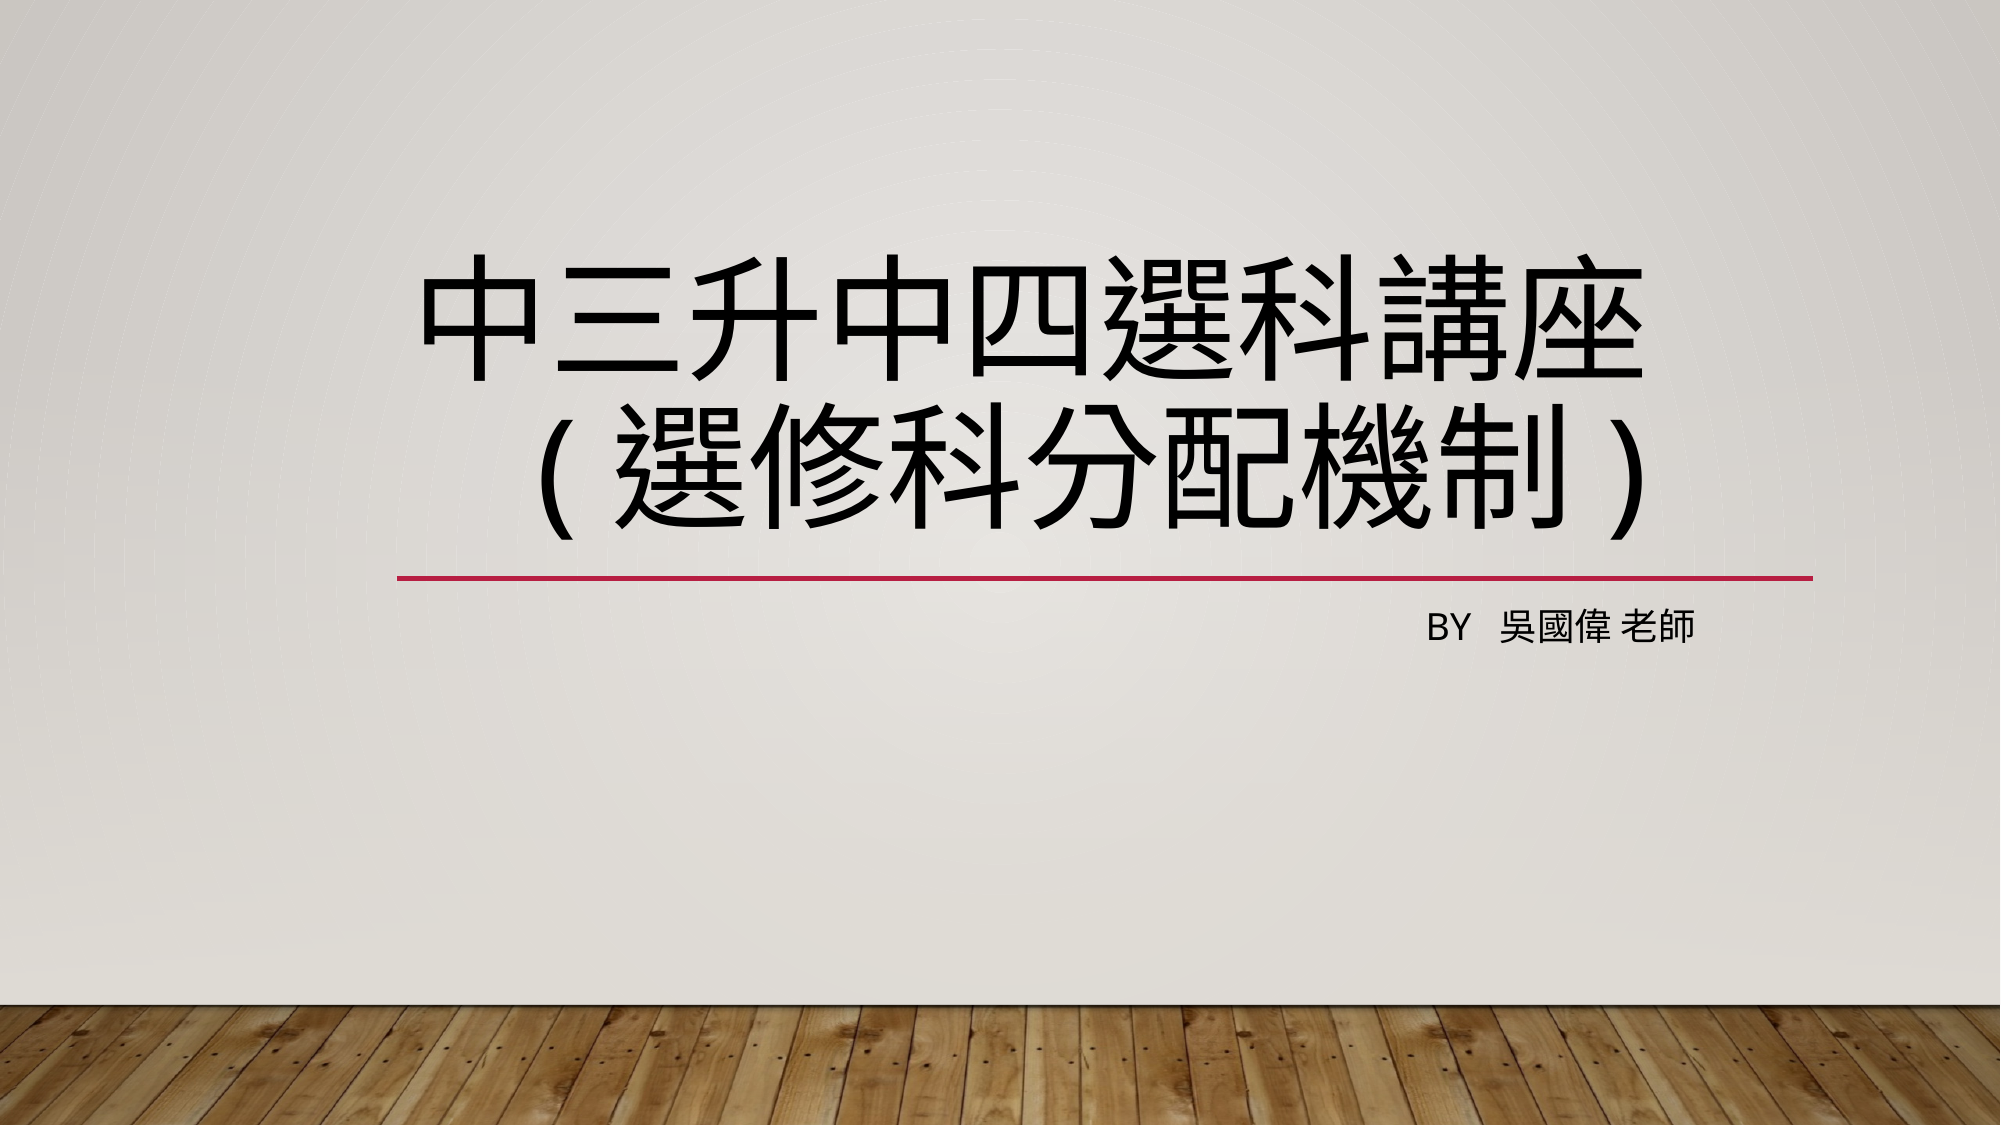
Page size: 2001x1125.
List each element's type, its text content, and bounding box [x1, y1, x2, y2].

picture [0, 1005, 2000, 1125]
title 中三升中四選科講座 (選修科分配機制) [396, 131, 1814, 549]
subtitle by 吳國偉 老師 [396, 579, 1814, 740]
